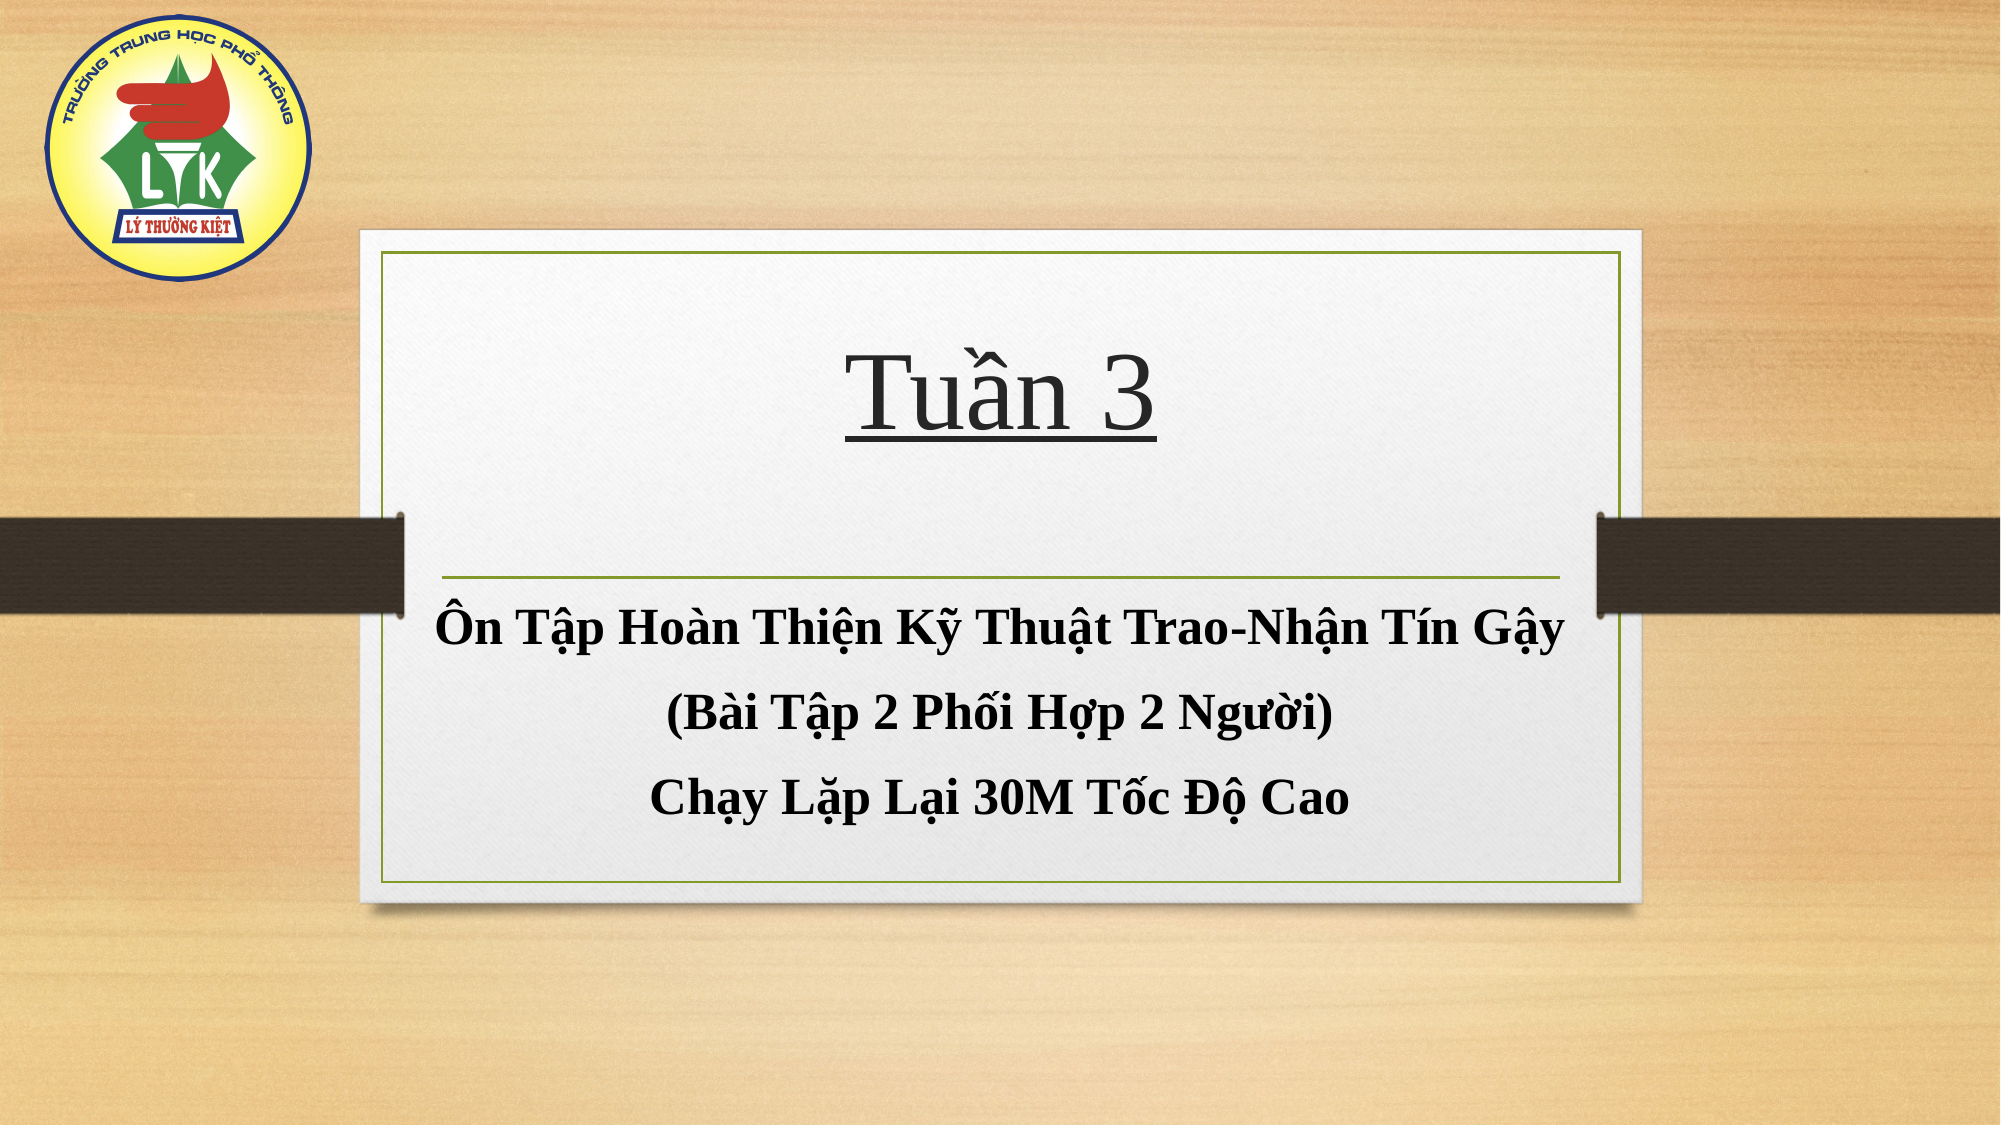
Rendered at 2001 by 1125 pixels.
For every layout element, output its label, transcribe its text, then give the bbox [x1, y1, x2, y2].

picture [0, 0, 2001, 1125]
title Tuần 3 [383, 309, 1618, 476]
subtitle Ôn Tập Hoàn Thiện Kỹ Thuật Trao-Nhận Tín Gậy (Bài Tập 2 Phối Hợp 2 Người) Chạy Lặp Lại 30M Tốc Độ Cao [383, 585, 1618, 877]
